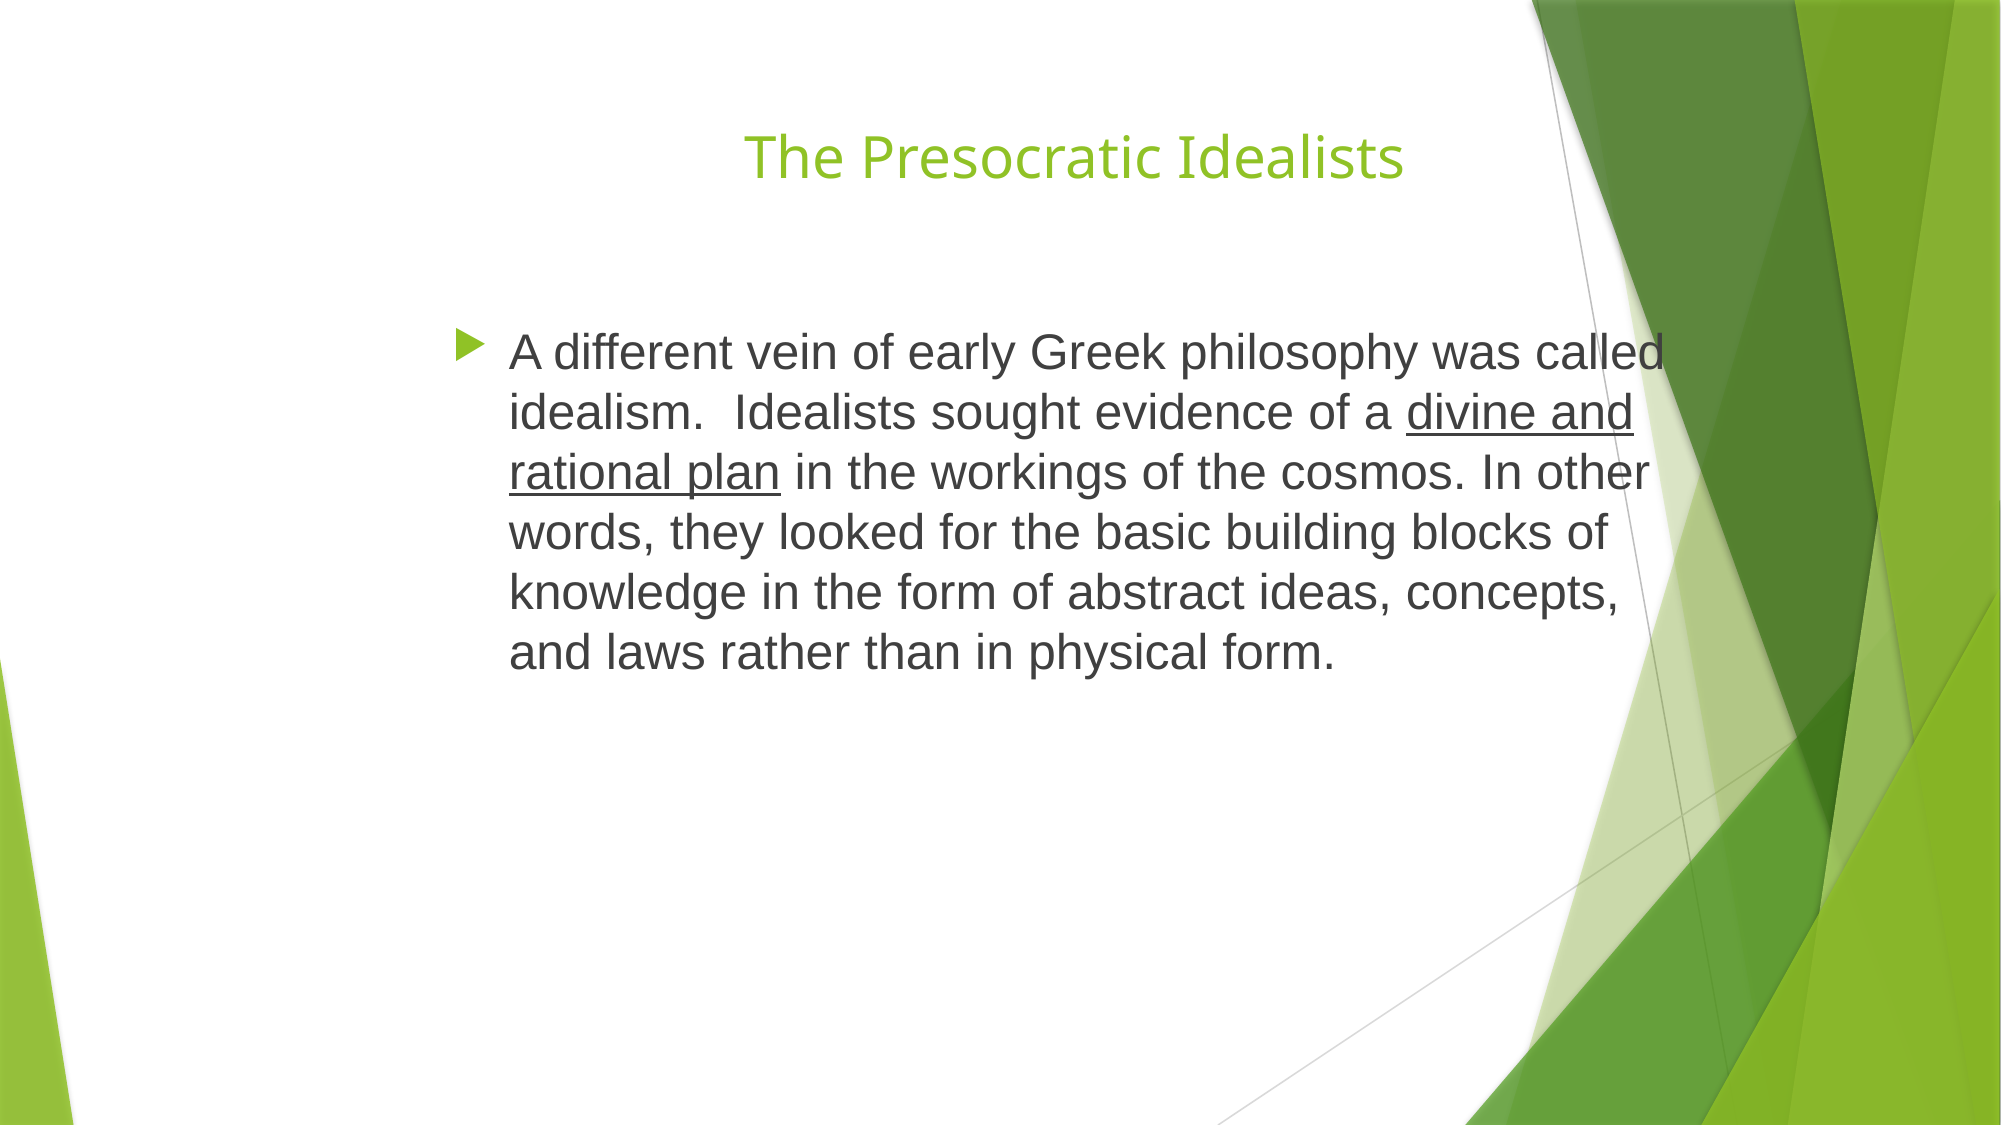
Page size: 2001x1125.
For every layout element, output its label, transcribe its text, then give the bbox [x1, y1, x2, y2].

title The Presocratic Idealists [437, 112, 1713, 250]
list A different vein of early Greek philosophy was called idealism. Idealists sought evidence of a divine and rational plan in the workings of the cosmos. In other words, they looked for the basic building blocks of knowledge in the form of abstract ideas, concepts, and laws rather than in physical form. [437, 312, 1713, 925]
